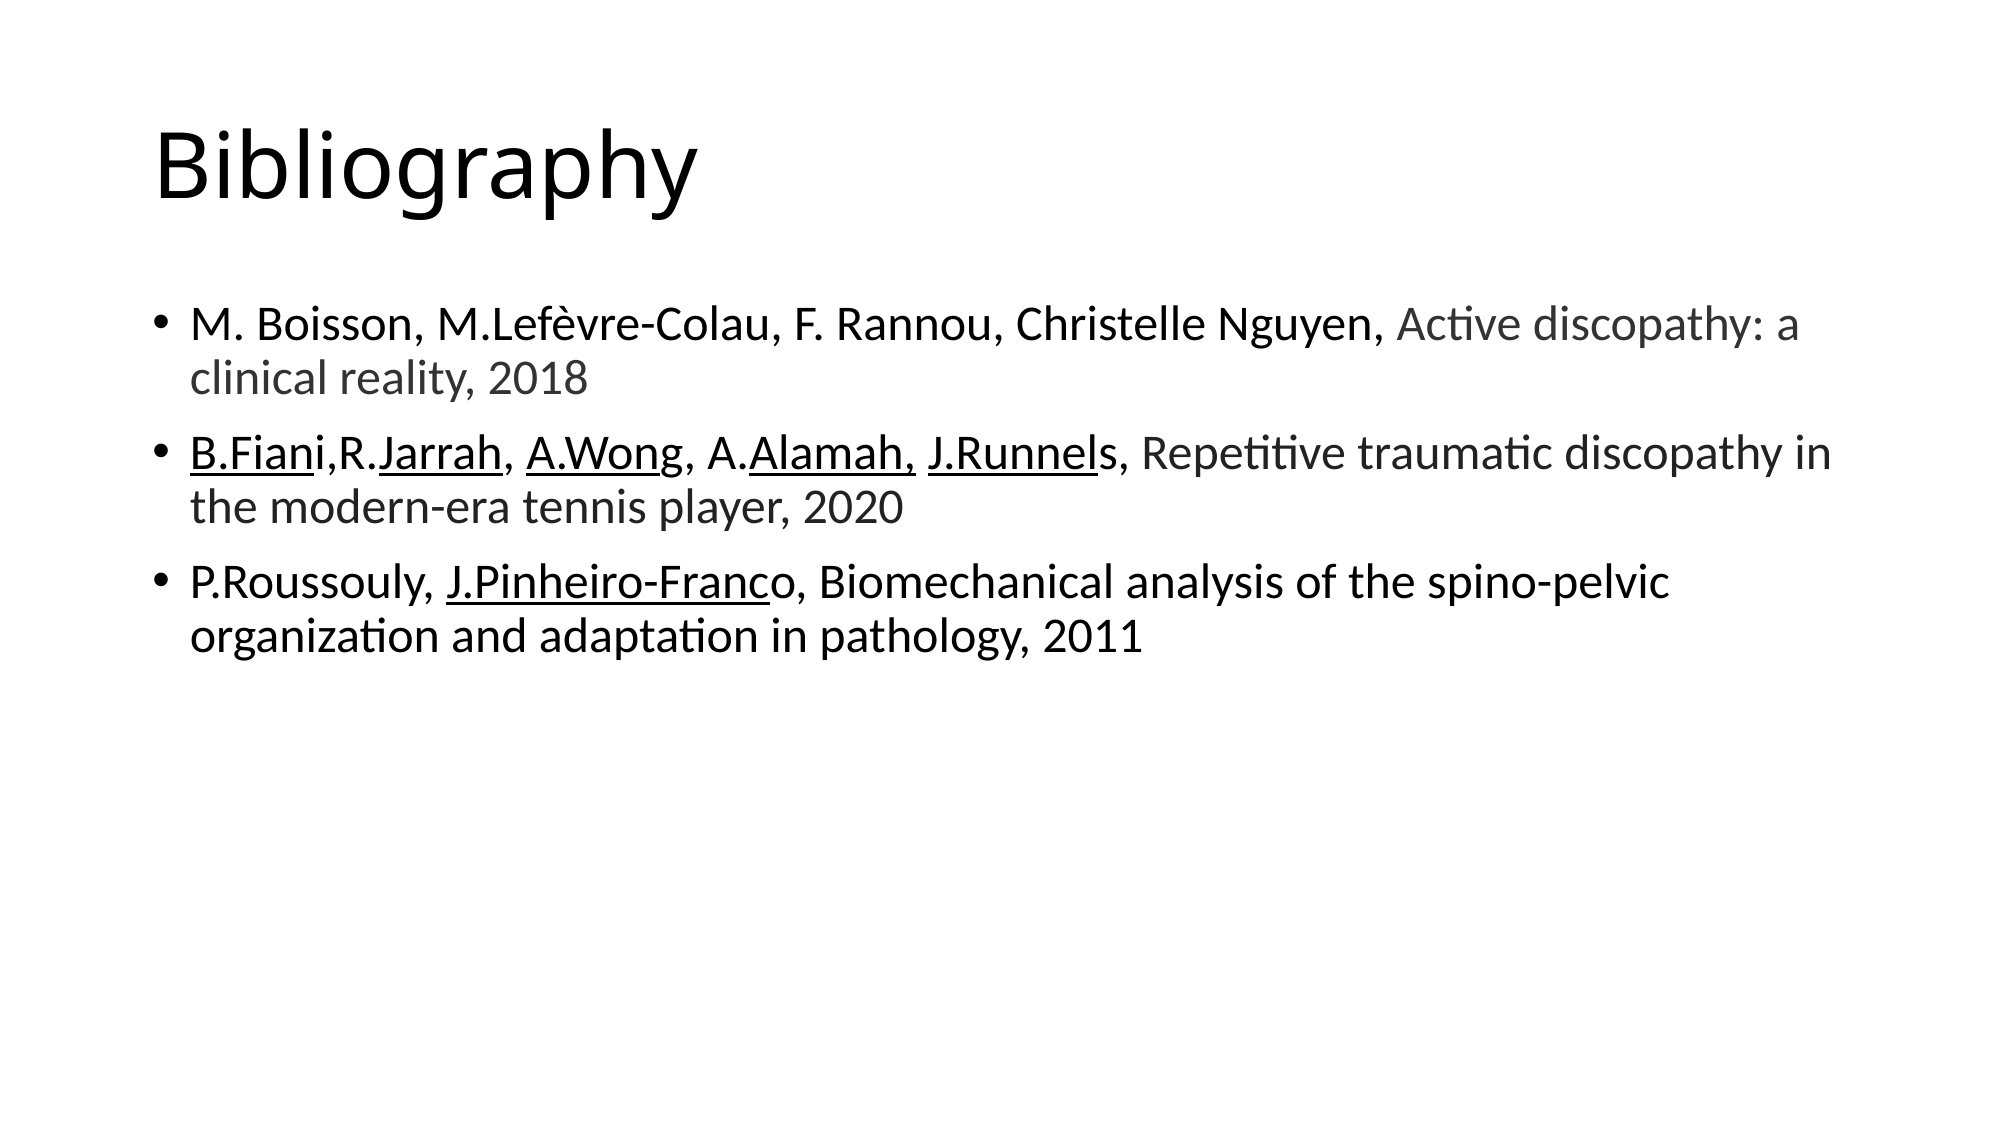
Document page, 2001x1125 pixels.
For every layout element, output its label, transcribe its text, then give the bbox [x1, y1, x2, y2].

title Bibliography [137, 59, 1863, 278]
list M. Boisson, M.Lefèvre-Colau, F. Rannou, Christelle Nguyen, Active discopathy: a clinical reality, 2018 B.Fiani,R.Jarrah, A.Wong, A.Alamah, J.Runnels, Repetitive traumatic discopathy in the modern-era tennis player, 2020 P.Roussouly, J.Pinheiro-Franco, Biomechanical analysis of the spino-pelvic organization and adaptation in pathology, 2011 [137, 290, 1863, 1004]
